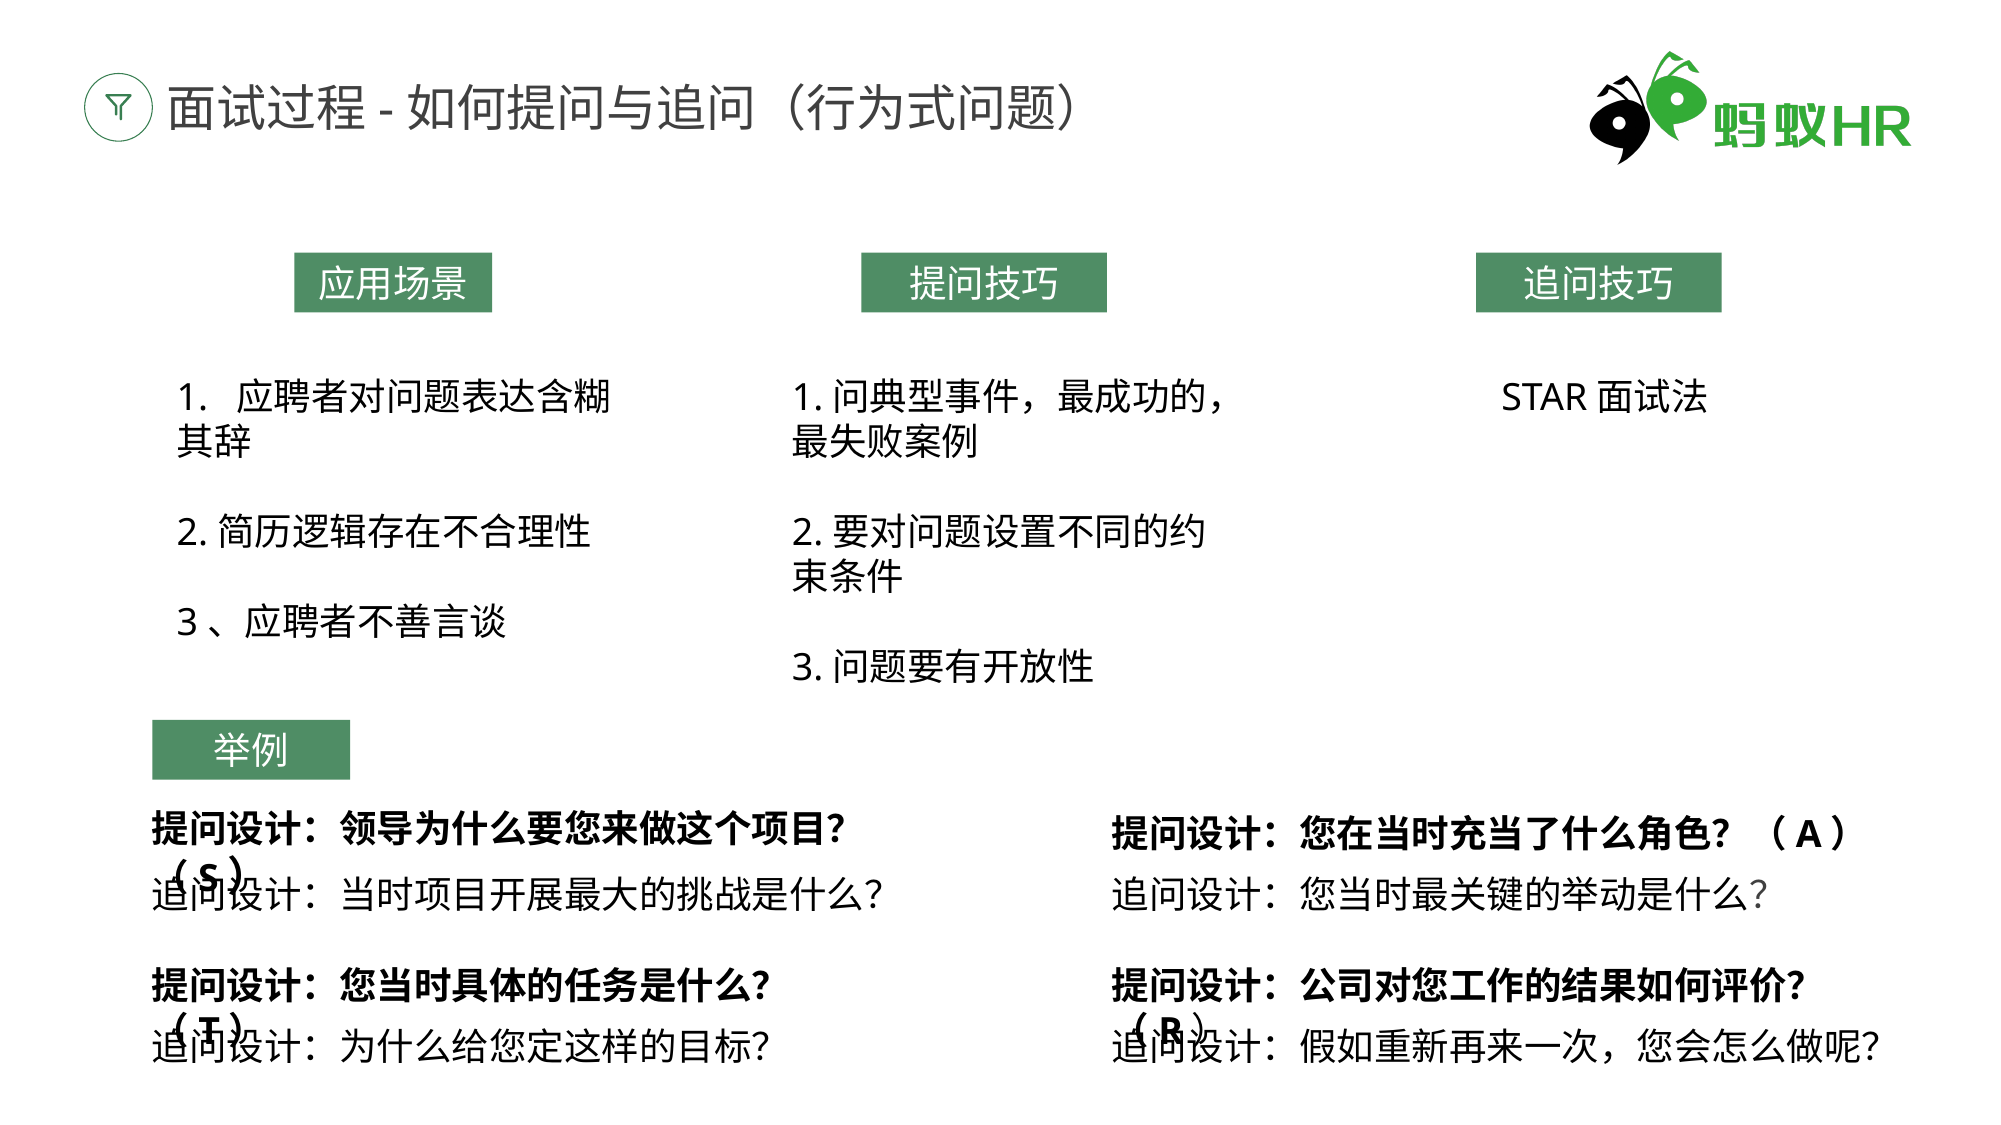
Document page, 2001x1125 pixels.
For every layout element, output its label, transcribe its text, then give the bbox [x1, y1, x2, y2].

text_box 面试过程-如何提问与追问（行为式问题） [151, 69, 1122, 145]
text_box 追问设计：假如重新再来一次，您会怎么做呢？ [1097, 1015, 1913, 1121]
text_box 提问技巧 [861, 252, 1107, 313]
text_box 追问设计：您当时最关键的举动是什么？ [1097, 863, 1913, 923]
text_box [83, 72, 151, 143]
text_box 提问设计：您当时具体的任务是什么？（T） [137, 954, 915, 1015]
text_box 应用场景 [294, 252, 493, 313]
text_box 1.问典型事件，最成功的，最失败案例 2.要对问题设置不同的约束条件 3.问题要有开放性 [777, 365, 1223, 740]
text_box 提问设计：您在当时充当了什么角色？（A） [1097, 802, 1913, 863]
text_box STAR面试法 [1486, 365, 1933, 425]
text_box 提问设计：公司对您工作的结果如何评价？（R） [1097, 955, 1944, 1060]
text_box 追问技巧 [1476, 252, 1722, 313]
text_box 追问设计：当时项目开展最大的挑战是什么？ [137, 863, 1023, 923]
text_box [105, 94, 132, 121]
text_box 举例 [152, 719, 351, 780]
text_box 1. 应聘者对问题表达含糊其辞 2.简历逻辑存在不合理性 3、应聘者不善言谈 [161, 365, 640, 650]
picture [1589, 51, 1912, 165]
text_box 提问设计：领导为什么要您来做这个项目？（S） [136, 797, 981, 908]
text_box 追问设计：为什么给您定这样的目标？ [137, 1015, 1023, 1076]
